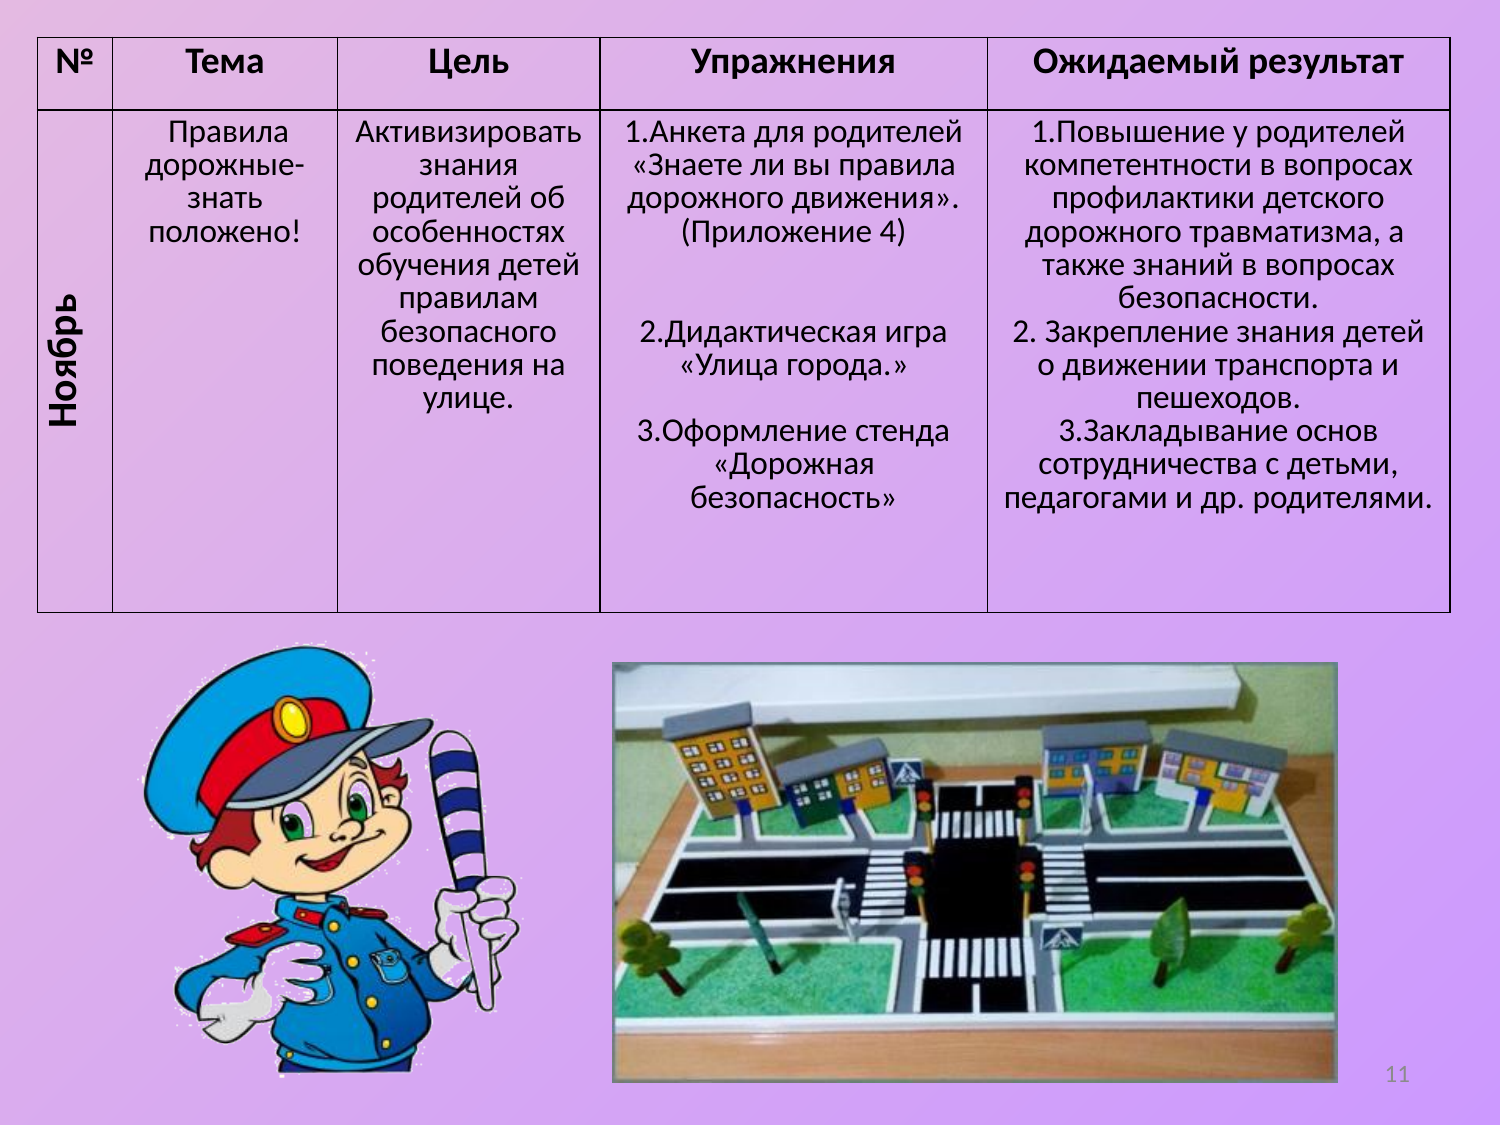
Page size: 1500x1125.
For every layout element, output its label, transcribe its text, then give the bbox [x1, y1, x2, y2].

picture [612, 662, 1338, 1083]
slide_number 11 [1074, 1042, 1425, 1103]
table_cell 1.Повышение у родителей компетентности в вопросах профилактики детского дорожного травматизма, а также знаний в вопросах безопасности. 2. Закрепление знания детей о движении транспорта и пешеходов. 3.Закладывание основ сотрудничества с детьми, педагогами и др. родителями. [988, 111, 1449, 612]
table_header Ожидаемый результат [988, 38, 1449, 109]
table_header Упражнения [601, 38, 987, 109]
table_cell Активизировать знания родителей об особенностях обучения детей правилам безопасного поведения на улице. [338, 111, 599, 612]
table_cell Ноябрь [38, 111, 112, 612]
table_cell Правила дорожные- знать положено! [113, 111, 337, 612]
table_header Тема [113, 38, 337, 109]
picture [124, 627, 538, 1090]
table_header Цель [338, 38, 599, 109]
table_header № [38, 38, 112, 109]
table_cell 1.Анкета для родителей «Знаете ли вы правила дорожного движения». (Приложение 4) 2.Дидактическая игра «Улица города.» 3.Оформление стенда «Дорожная безопасность» [601, 111, 987, 612]
